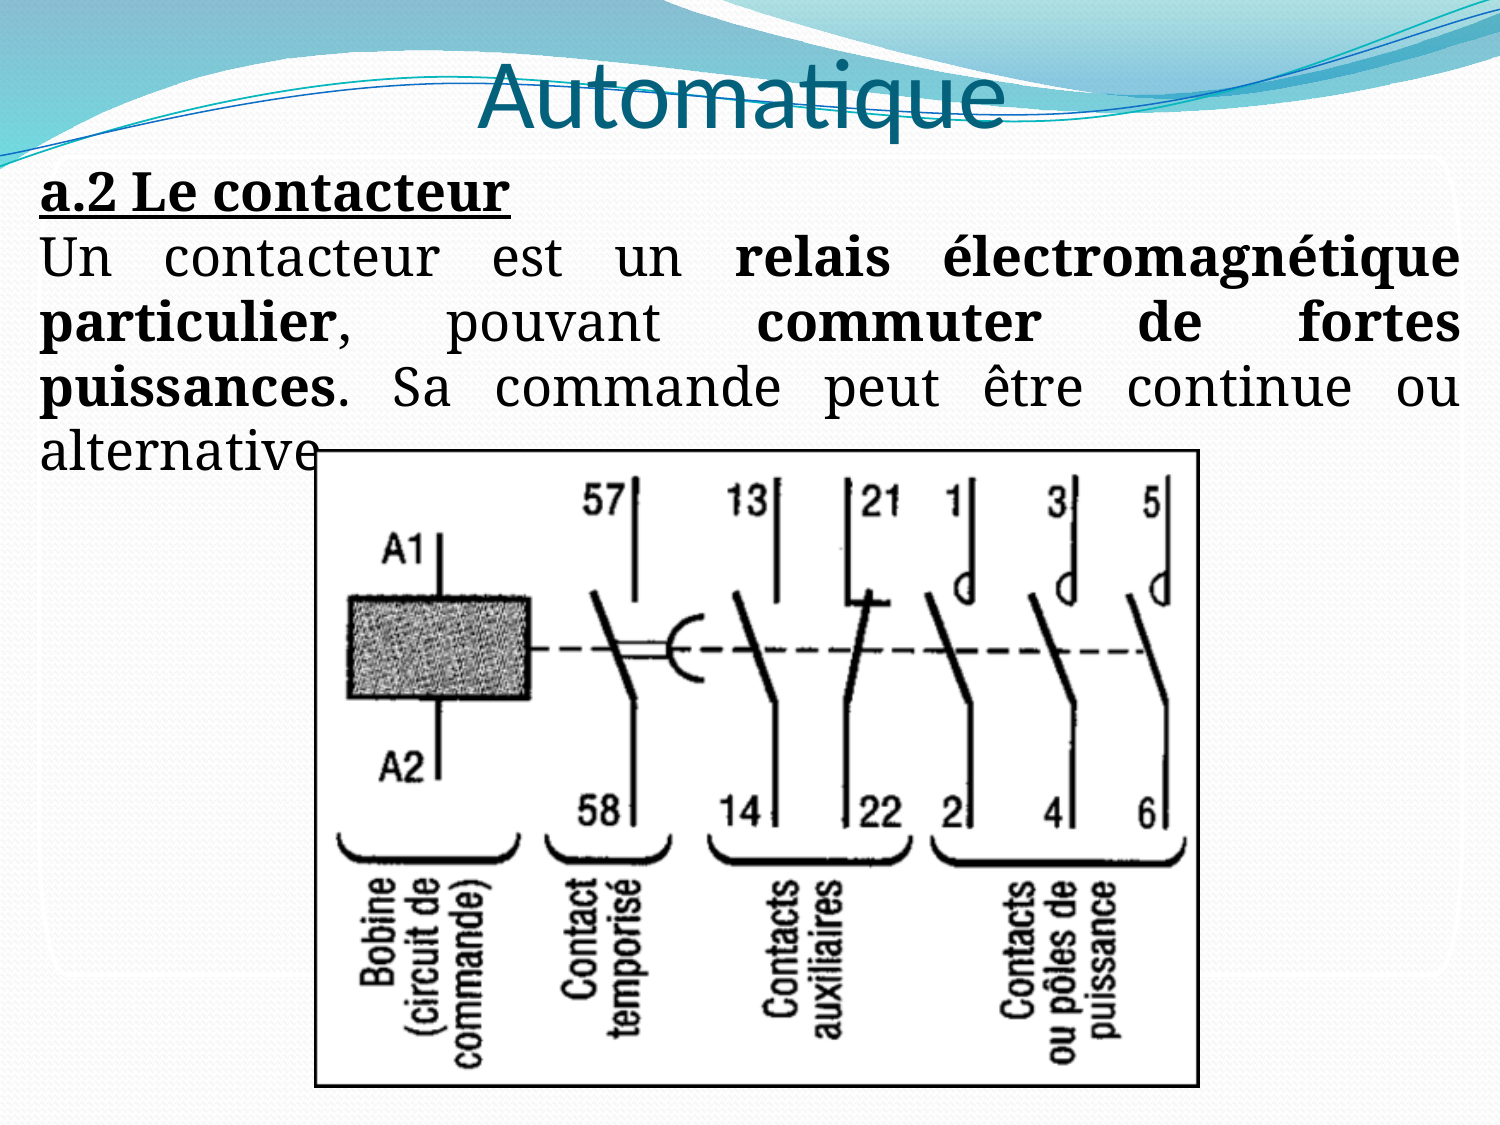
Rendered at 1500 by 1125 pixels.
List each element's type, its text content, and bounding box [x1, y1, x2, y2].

picture [314, 449, 1201, 1088]
title Automatique [474, 0, 1100, 149]
text_box a.2 Le contacteur Un contacteur est un relais électromagnétique particulier, pouvant commuter de fortes puissances. Sa commande peut être continue ou alternative. [39, 156, 1463, 975]
